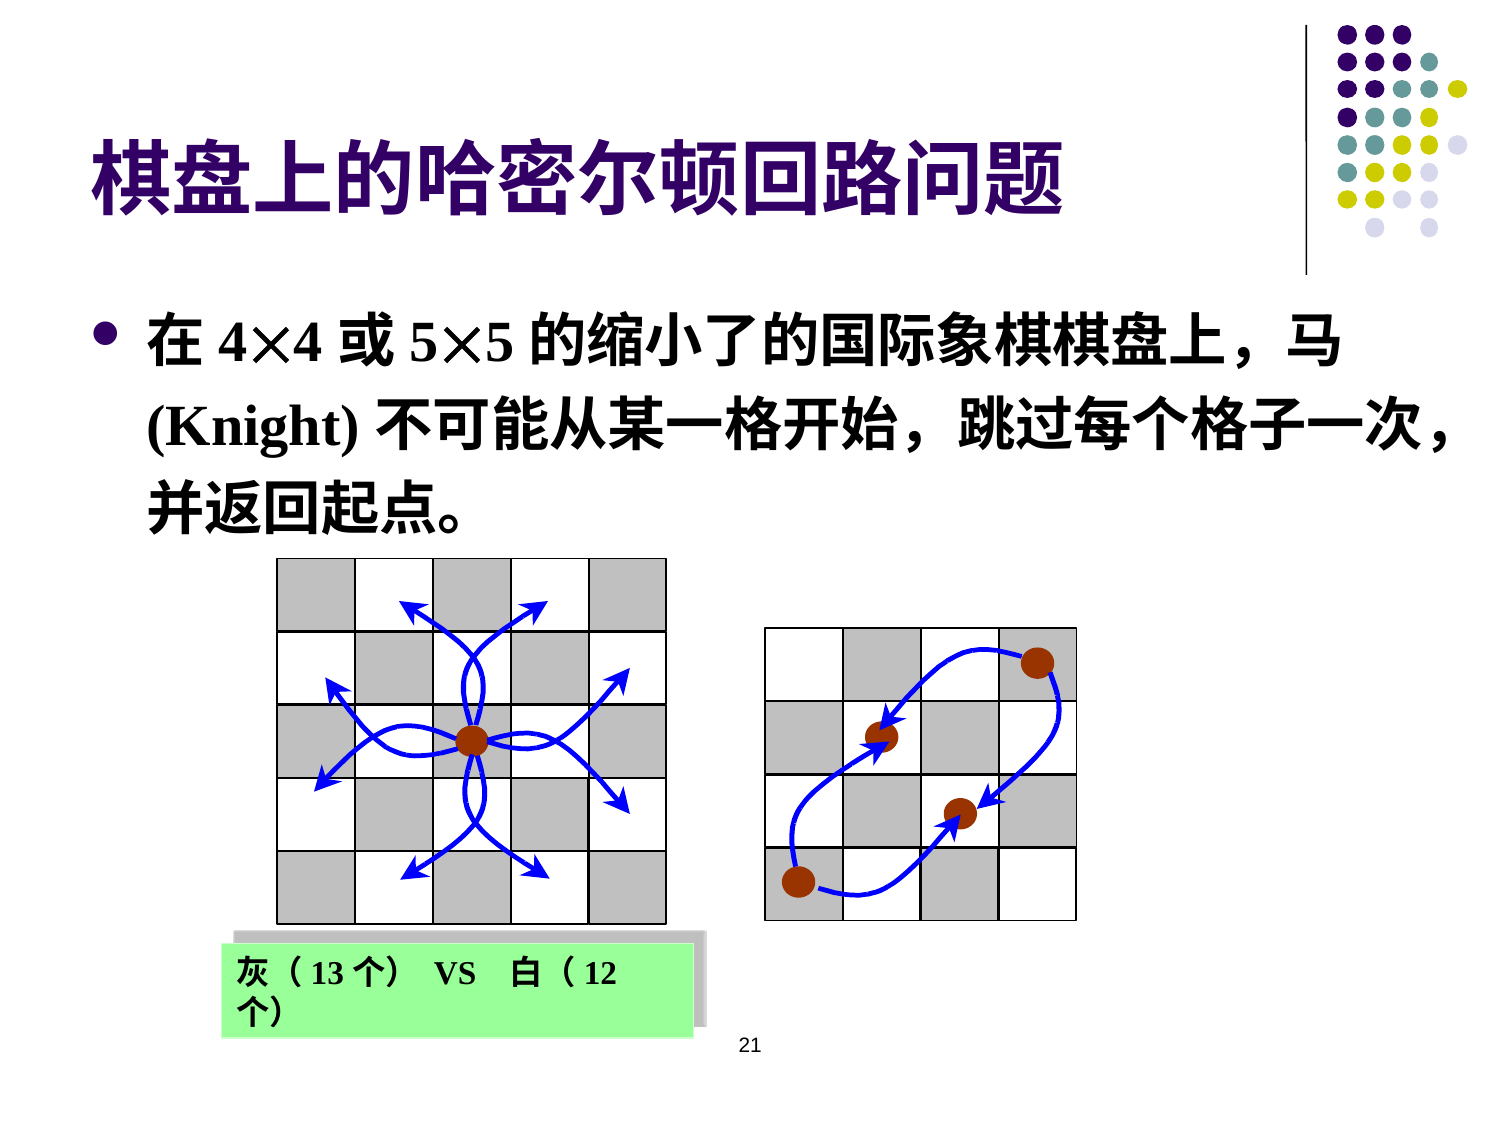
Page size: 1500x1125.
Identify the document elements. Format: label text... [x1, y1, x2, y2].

text_box 灰（13个） VS 白（12个） [221, 943, 694, 1039]
slide_number 21 [574, 1023, 926, 1100]
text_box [235, 550, 1265, 926]
list 在44或55的缩小了的国际象棋棋盘上，马(Knight)不可能从某一格开始，跳过每个格子一次，并返回起点。 [75, 282, 1459, 551]
title 棋盘上的哈密尔顿回路问题 [75, 20, 1313, 233]
